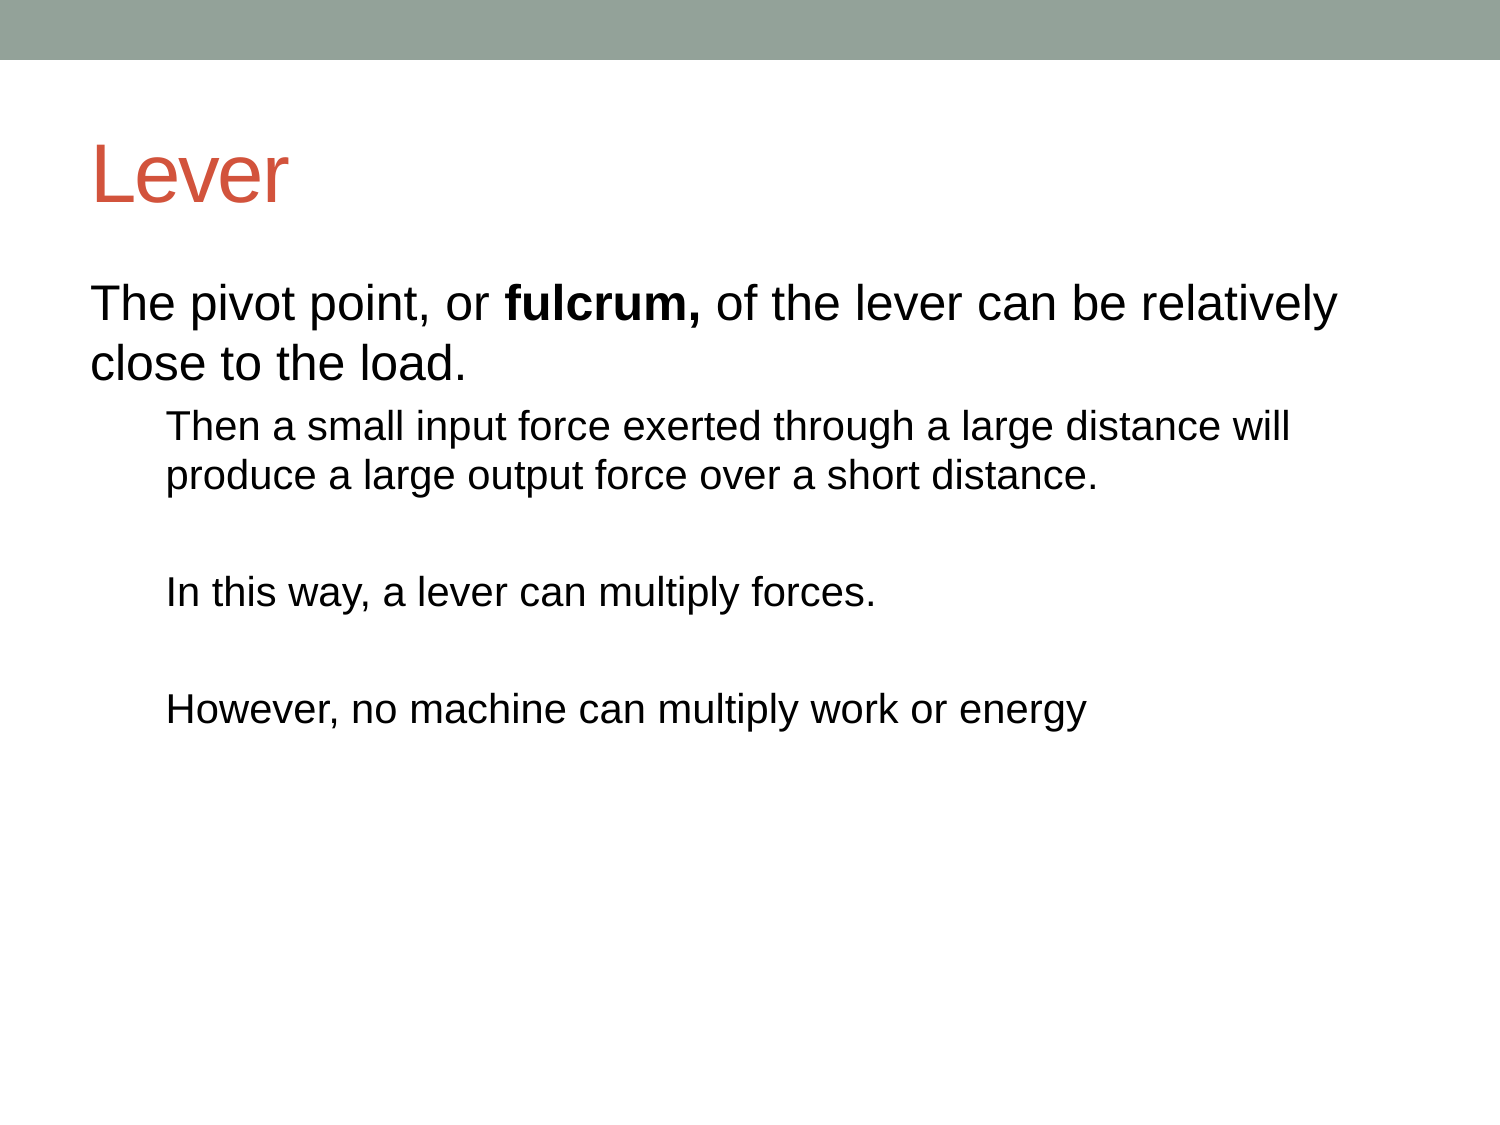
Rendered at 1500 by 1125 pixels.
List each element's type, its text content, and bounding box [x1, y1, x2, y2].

list The pivot point, or fulcrum, of the lever can be relatively close to the load. Then a small input force exerted through a large distance will produce a large output force over a short distance. In this way, a lever can multiply forces. However, no machine can multiply work or energy [75, 262, 1425, 1063]
title Lever [75, 87, 1425, 250]
